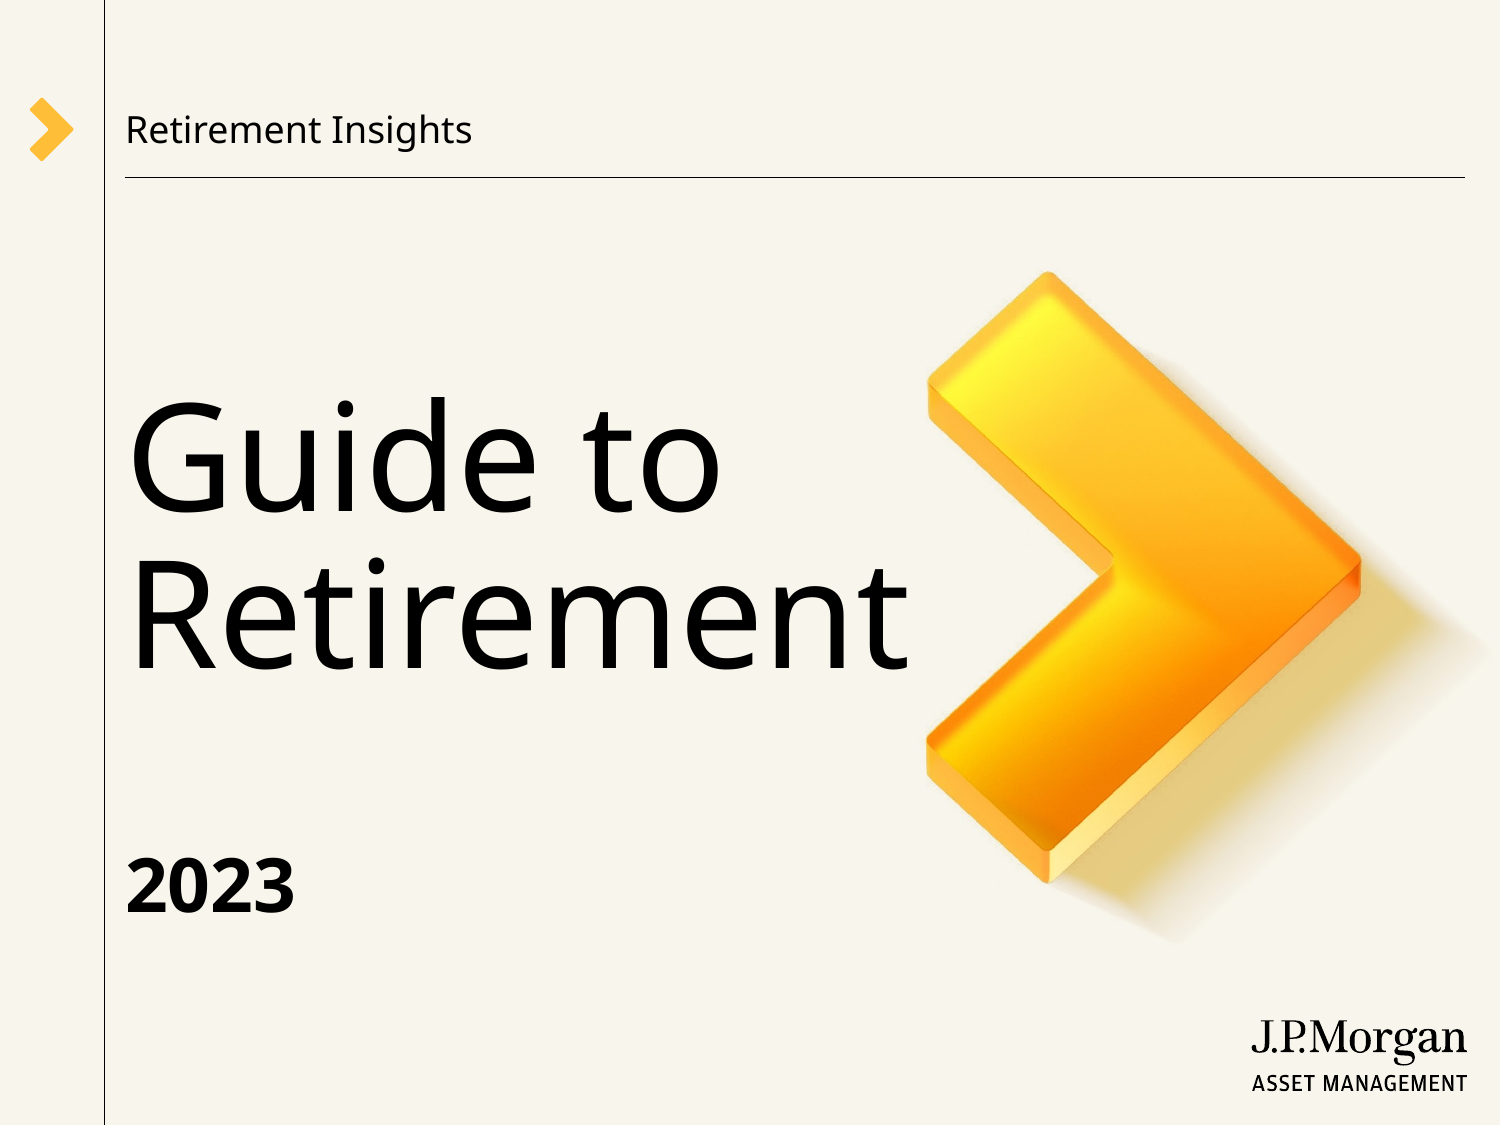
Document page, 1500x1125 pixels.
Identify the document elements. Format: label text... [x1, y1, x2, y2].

picture [105, 0, 1500, 1125]
subtitle 2023 [125, 836, 1011, 973]
picture [0, 0, 104, 1125]
list Retirement Insights [125, 49, 1008, 152]
title Guide to Retirement [125, 366, 1011, 700]
